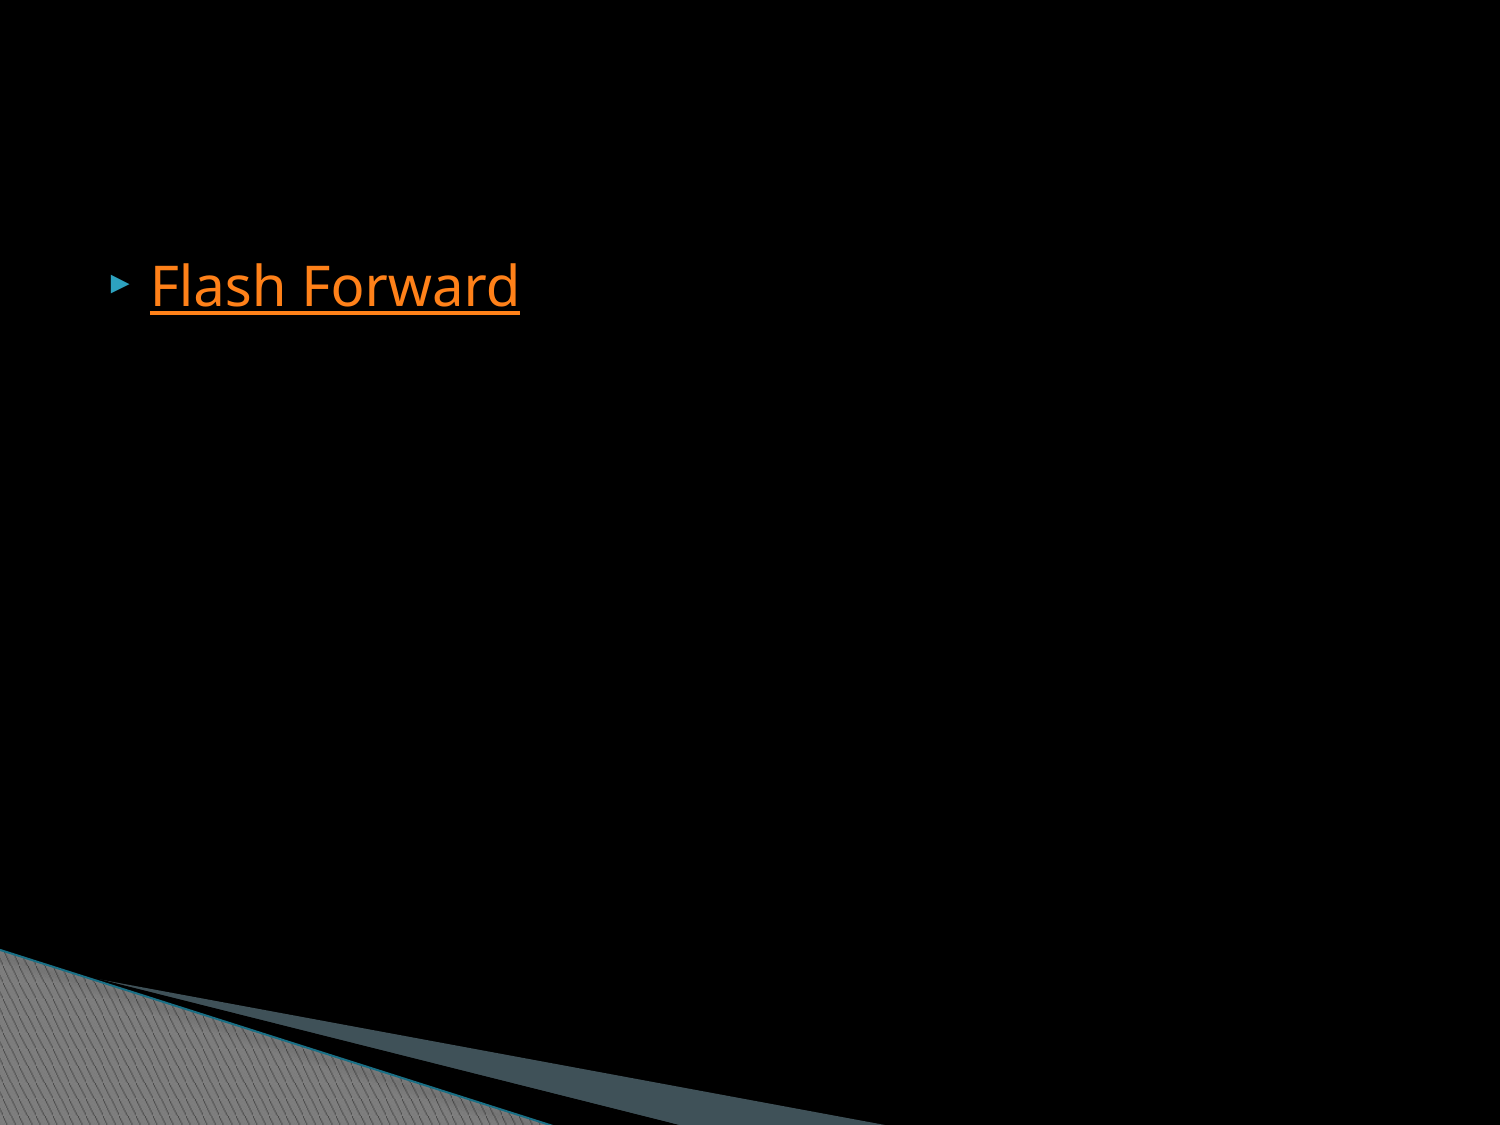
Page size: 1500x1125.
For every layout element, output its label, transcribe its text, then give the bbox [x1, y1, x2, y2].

picture [0, 952, 543, 1125]
list Flash Forward [75, 243, 1425, 986]
